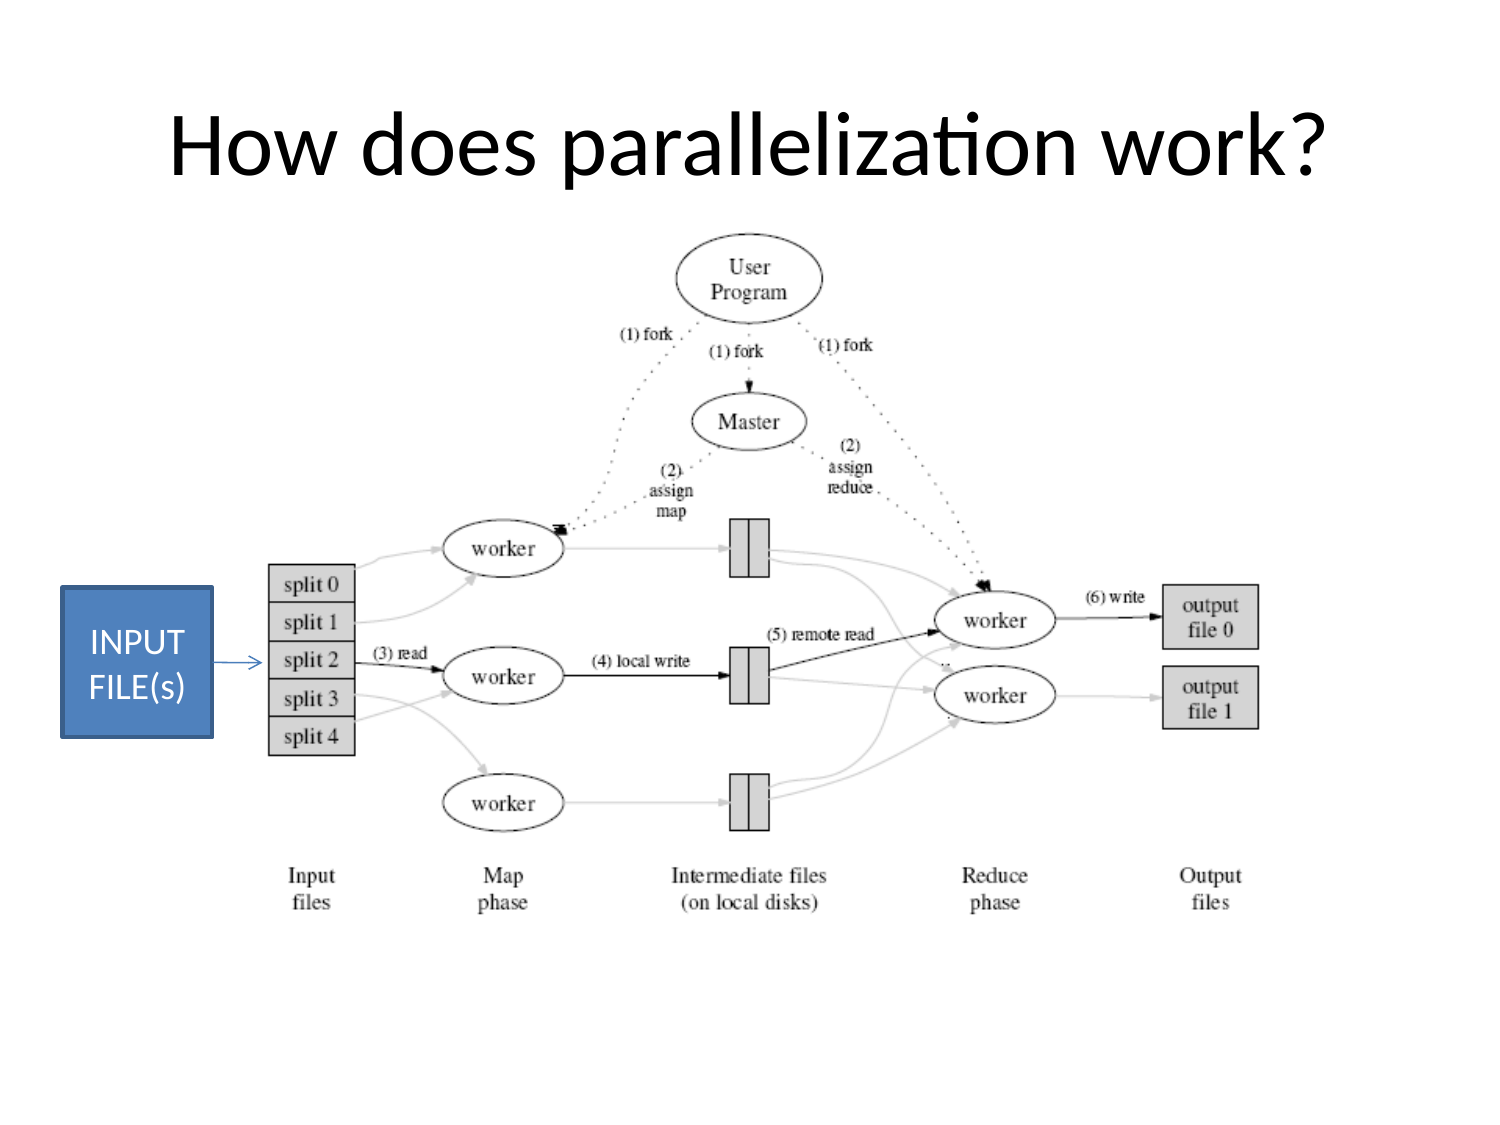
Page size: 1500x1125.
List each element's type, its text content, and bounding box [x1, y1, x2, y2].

text_box INPUT FILE(s) [60, 585, 168, 739]
picture [173, 212, 1351, 952]
title How does parallelization work? [75, 45, 1425, 233]
